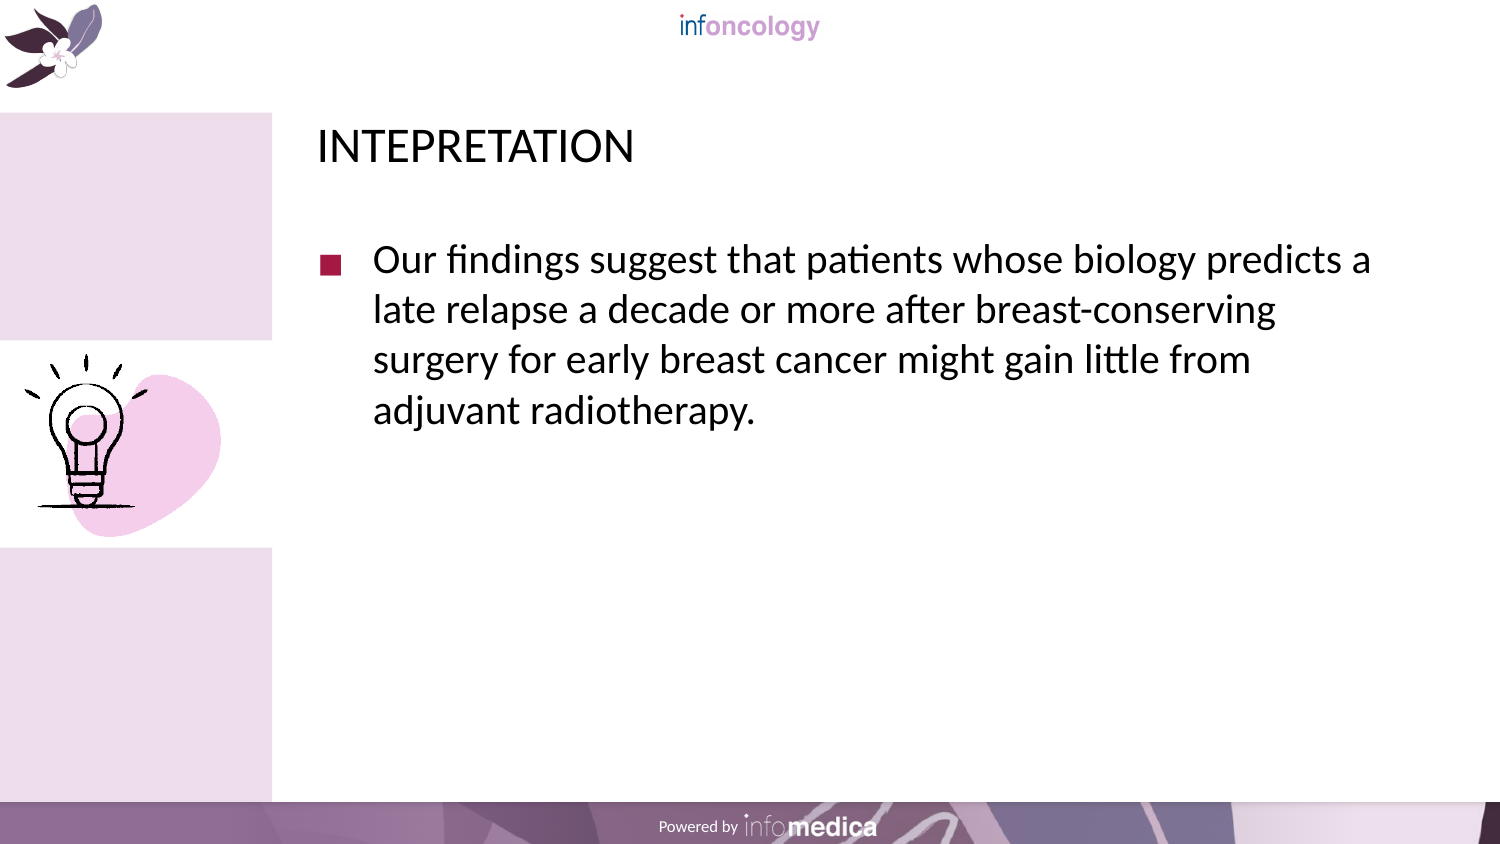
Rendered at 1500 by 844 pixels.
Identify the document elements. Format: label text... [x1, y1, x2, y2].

title INTEPRETATION [301, 83, 1397, 208]
picture [0, 802, 1500, 844]
picture [1, 1, 107, 89]
picture [676, 12, 824, 42]
picture [24, 354, 221, 537]
list Our findings suggest that patients whose biology predicts a late relapse a decade or more after breast-conserving surgery for early breast cancer might gain little from adjuvant radiotherapy. [301, 224, 1397, 760]
